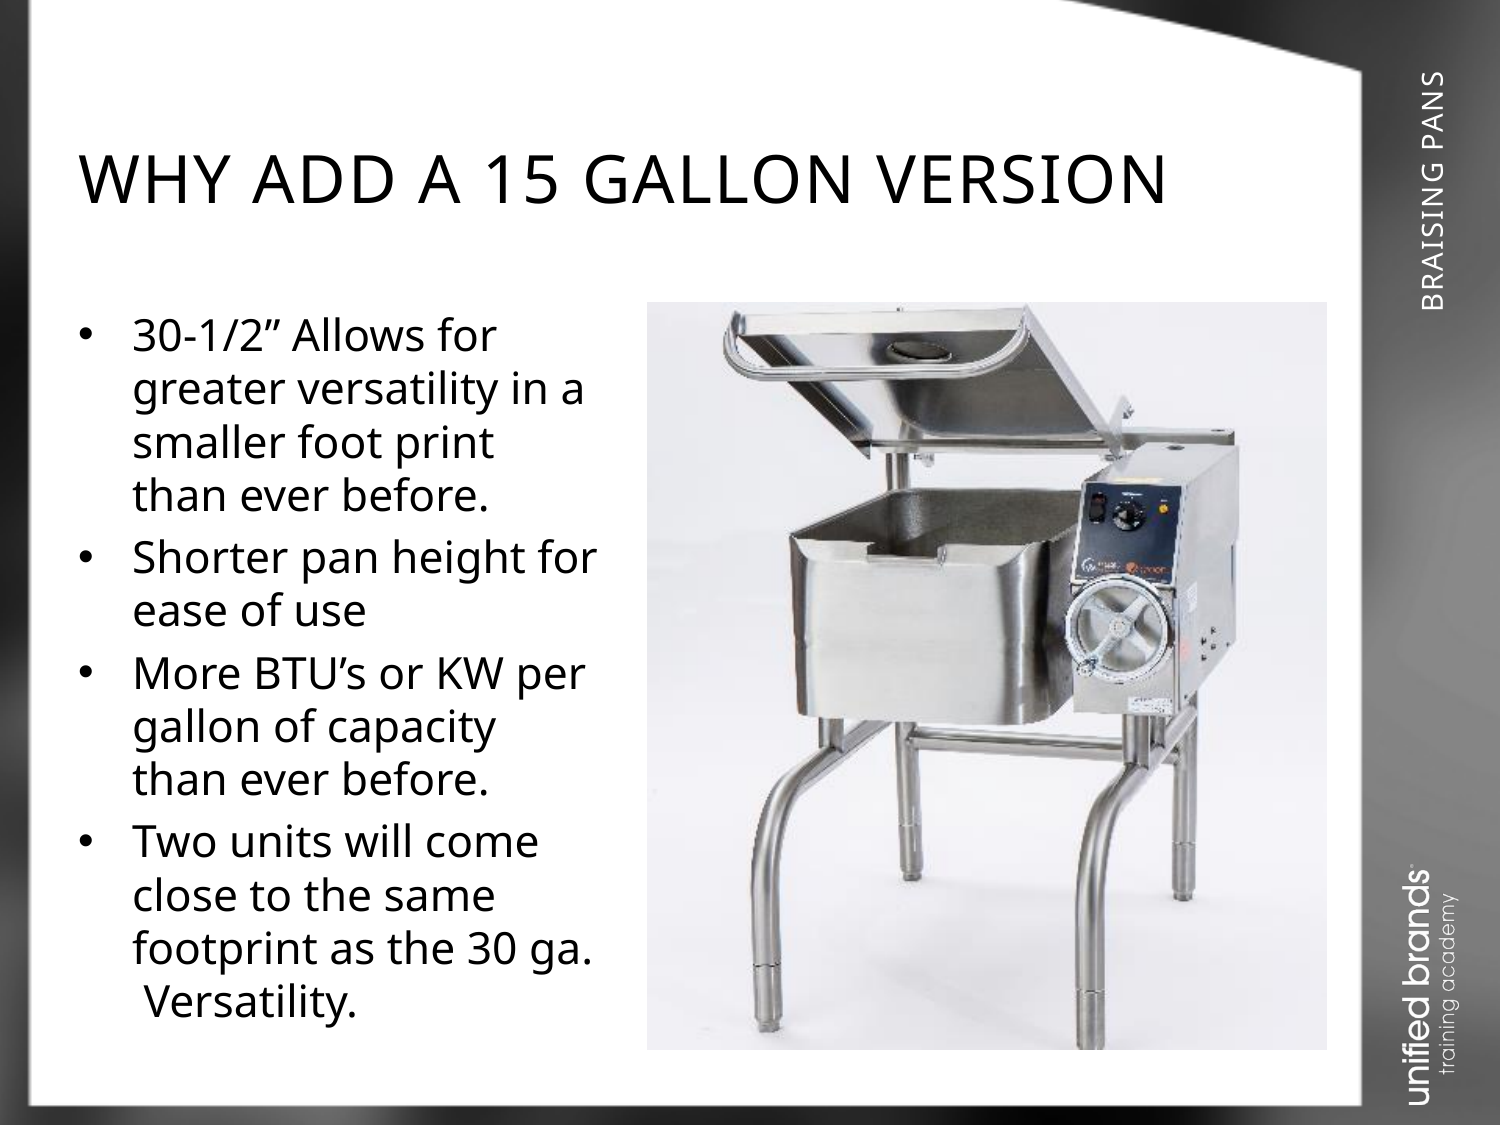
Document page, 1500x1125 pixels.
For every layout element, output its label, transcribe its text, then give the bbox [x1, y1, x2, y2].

picture [1403, 865, 1459, 1105]
title WHY ADD A 15 GALLON VERSION [63, 82, 1327, 271]
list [647, 302, 1327, 1050]
list 30-1/2” Allows for greater versatility in a smaller foot print than ever before. Shorter pan height for ease of use More BTU’s or KW per gallon of capacity than ever before. Two units will come close to the same footprint as the 30 ga. Versatility. [63, 299, 617, 1047]
